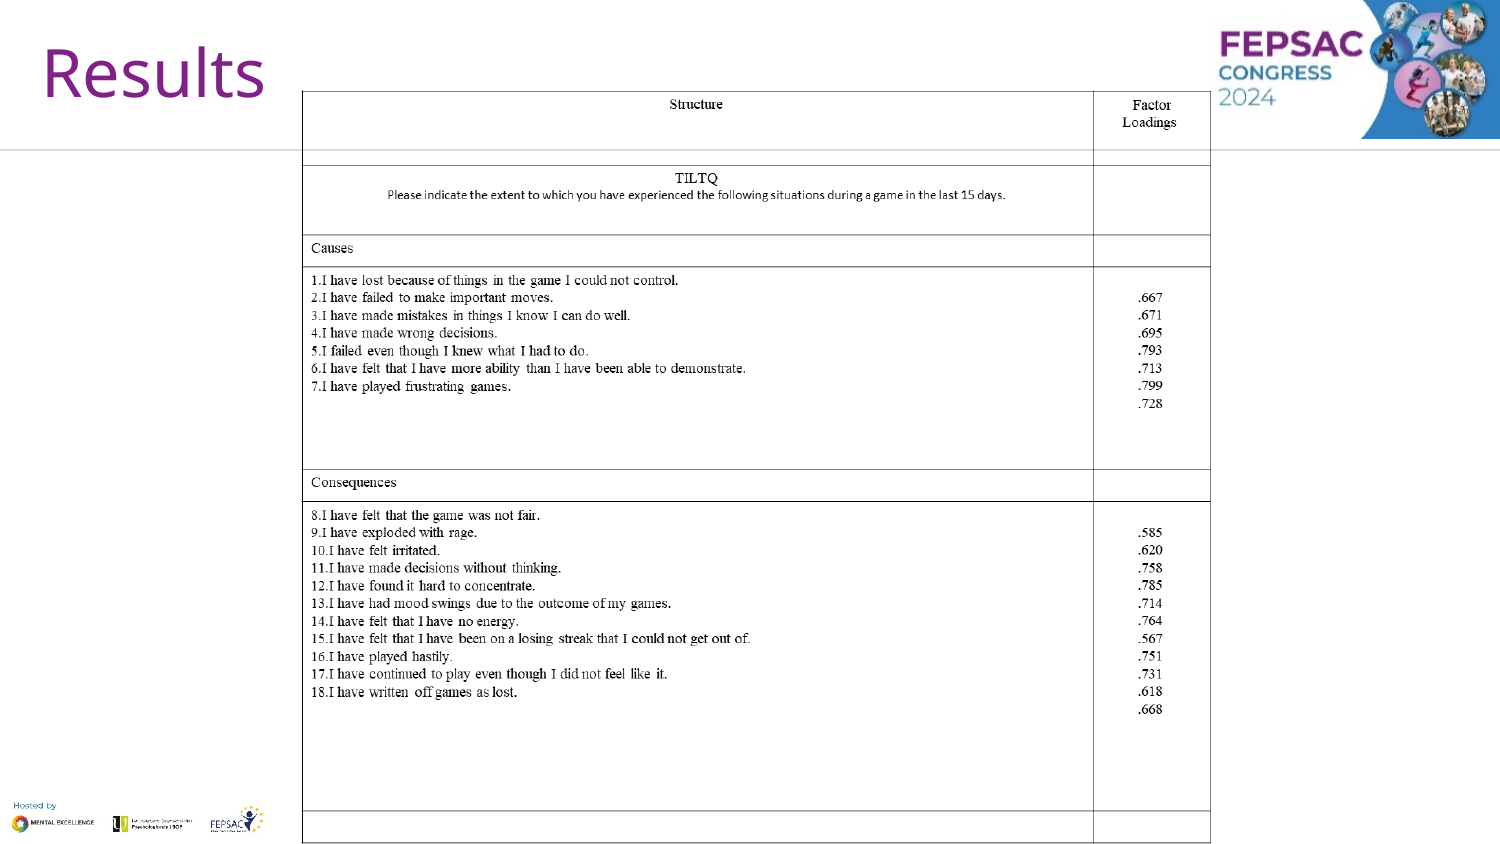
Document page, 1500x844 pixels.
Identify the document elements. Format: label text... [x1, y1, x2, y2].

title Results [41, 29, 1199, 113]
picture [0, 791, 279, 844]
picture [300, 0, 1500, 844]
